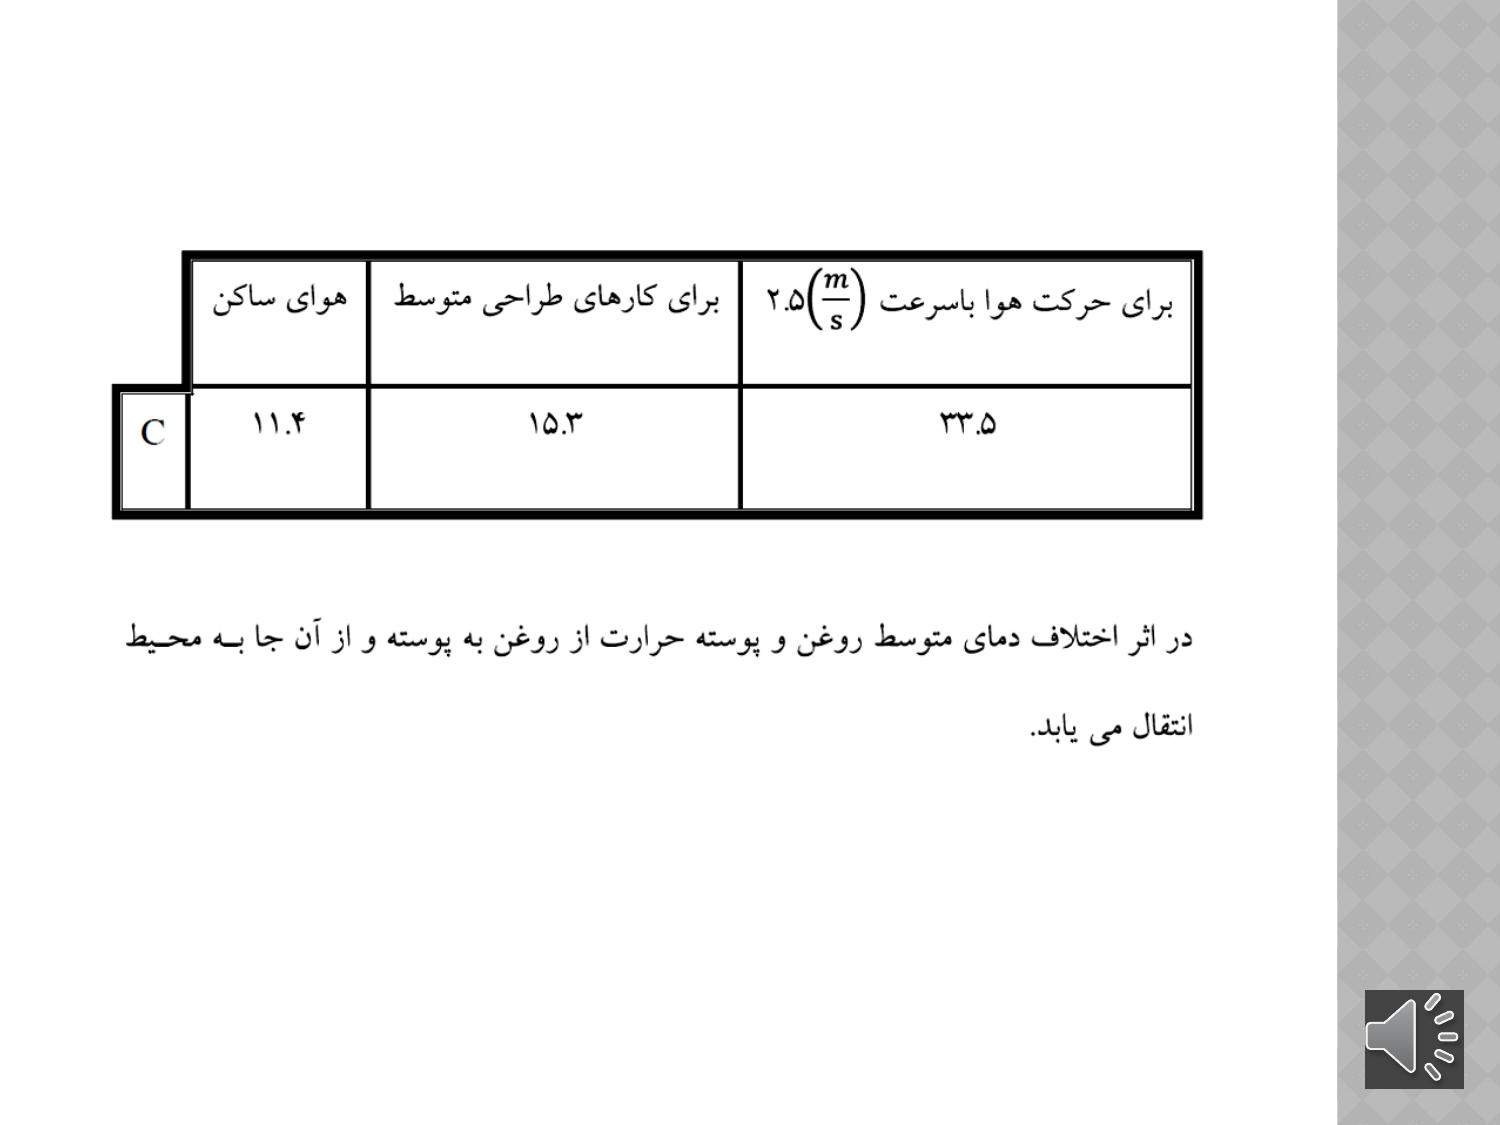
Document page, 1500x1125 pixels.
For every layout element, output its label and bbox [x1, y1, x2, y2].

picture [1364, 989, 1465, 1090]
picture [30, 207, 1275, 762]
